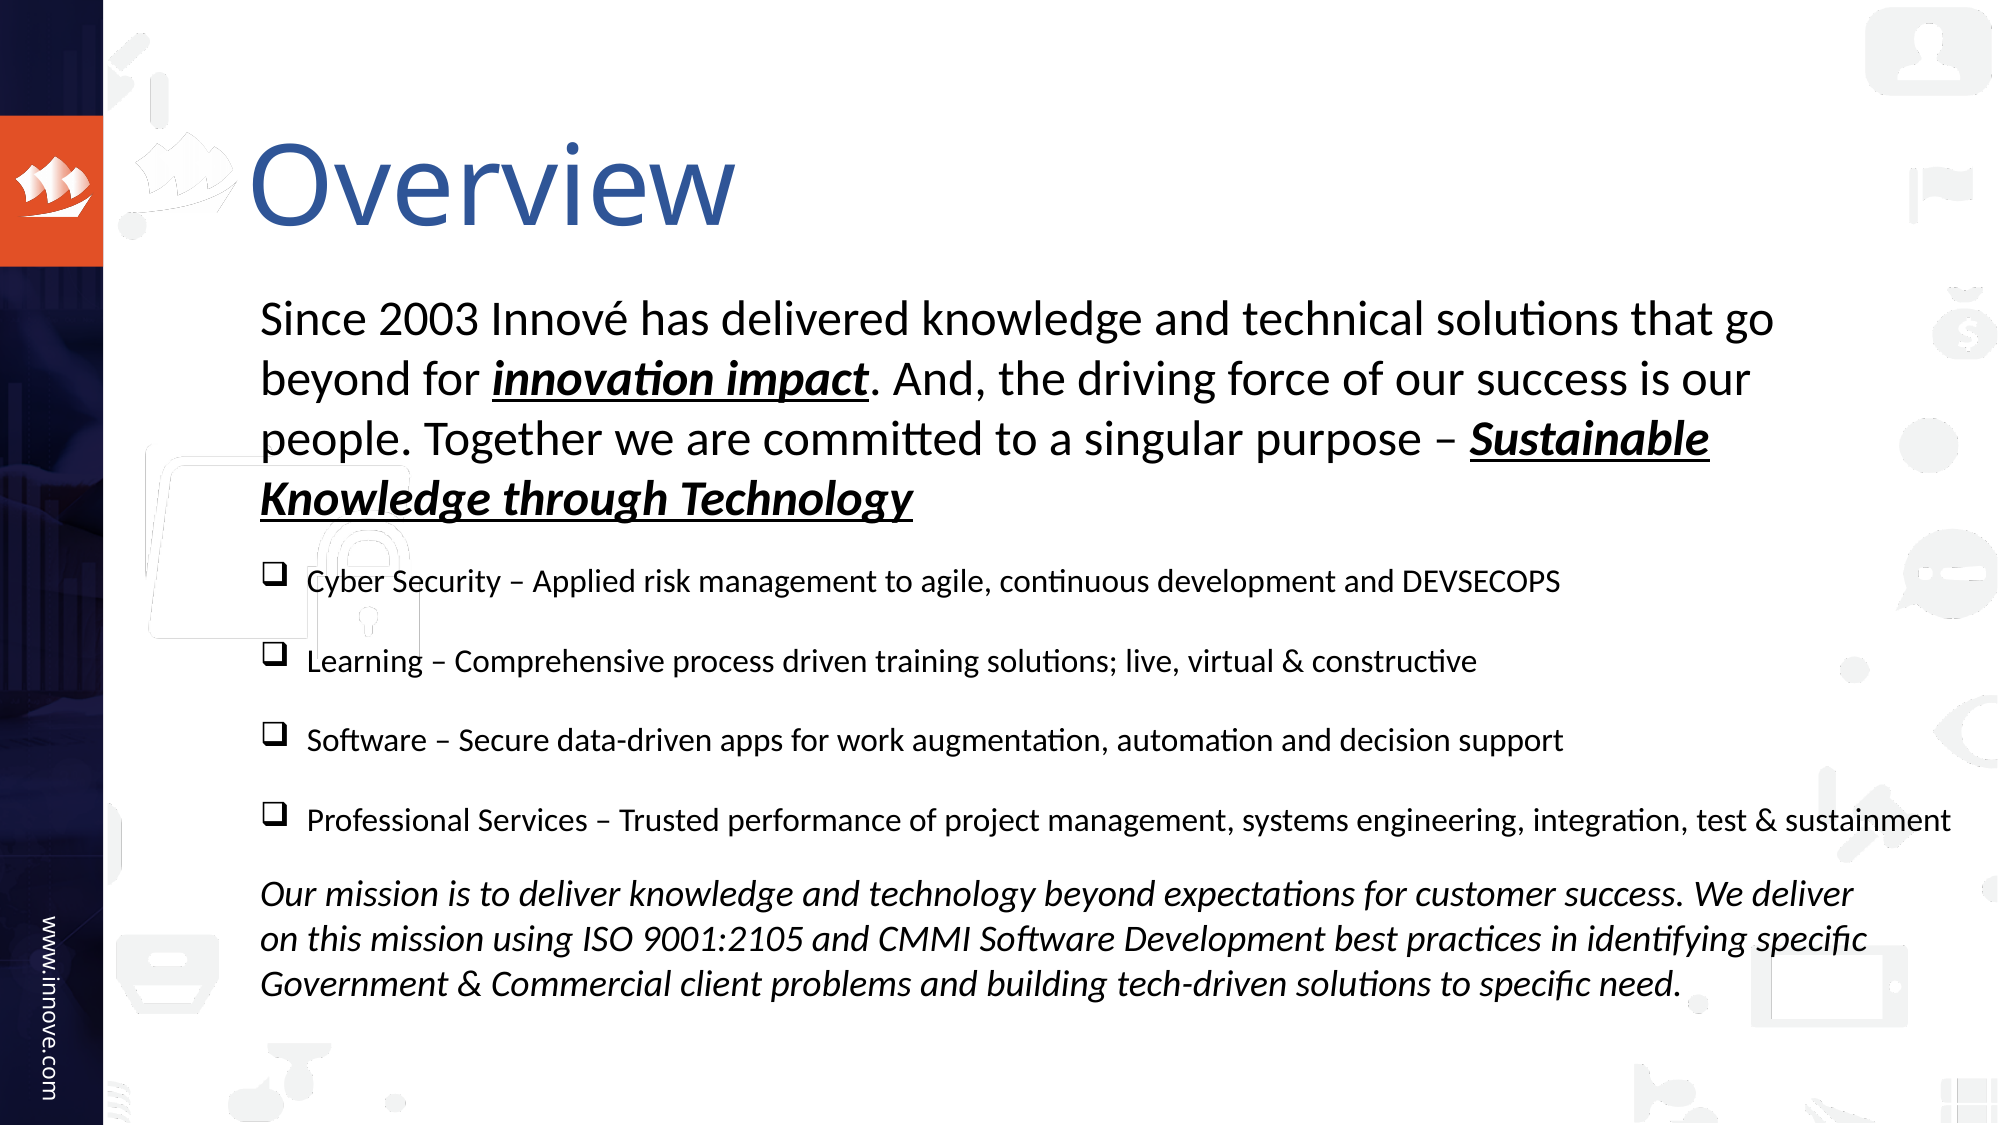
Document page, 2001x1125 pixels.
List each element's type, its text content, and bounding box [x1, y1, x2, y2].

picture [0, 267, 104, 1125]
picture [15, 156, 94, 217]
text_box Cyber Security – Applied risk management to agile, continuous development and DEVSECOPS Learning – Comprehensive process driven training solutions; live, virtual & constructive Software – Secure data-driven apps for work augmentation, automation and decision support Professional Services – Trusted performance of project management, systems engineering, integration, test & sustainment [245, 551, 2000, 886]
picture [135, 132, 231, 213]
text_box Since 2003 Innové has delivered knowledge and technical solutions that go beyond for innovation impact. And, the driving force of our success is our people. Together we are committed to a singular purpose – Sustainable Knowledge through Technology [245, 278, 1894, 534]
text_box Overview [231, 111, 1957, 267]
picture [0, 0, 104, 115]
picture [143, 443, 422, 659]
text_box Our mission is to deliver knowledge and technology beyond expectations for customer success. We deliver on this mission using ISO 9001:2105 and CMMI Software Development best practices in identifying specific Government & Commercial client problems and building tech-driven solutions to specific need. [245, 861, 1894, 1012]
